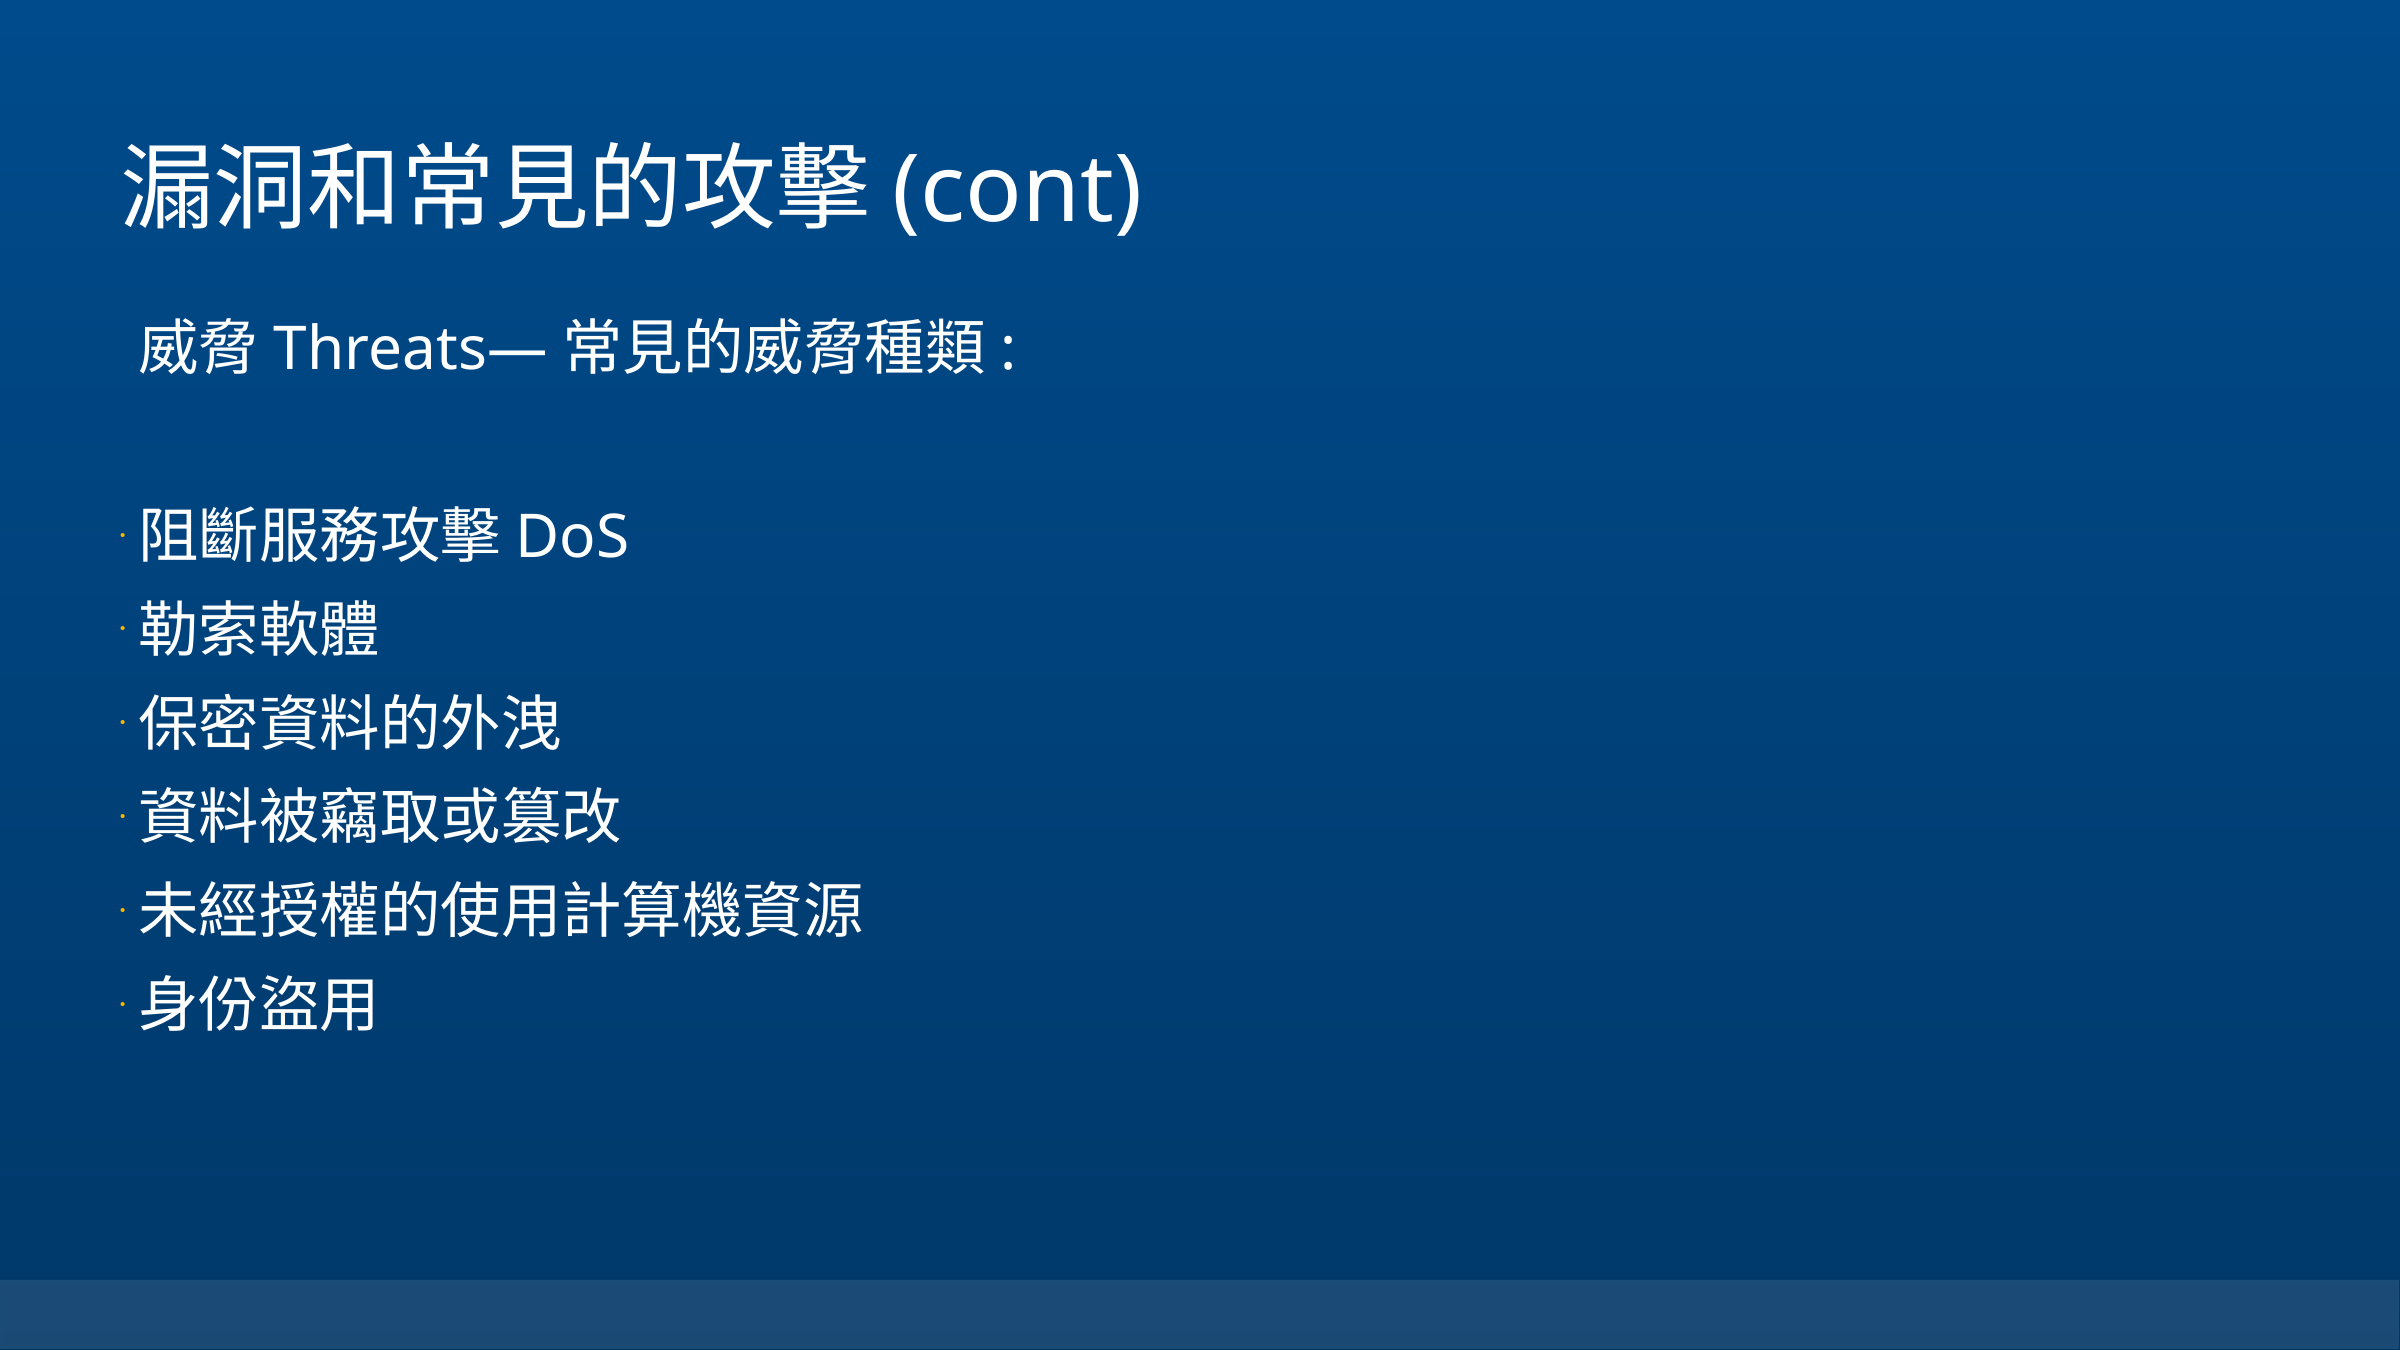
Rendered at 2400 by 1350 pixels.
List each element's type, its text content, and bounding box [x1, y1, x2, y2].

title 漏洞和常見的攻擊(cont) [120, 48, 2280, 243]
list 威脅Threats—常見的威脅種類: 阻斷服務攻擊DoS 勒索軟體 保密資料的外洩 資料被竊取或篡改 未經授權的使用計算機資源 身份盜用 [120, 315, 2280, 1226]
